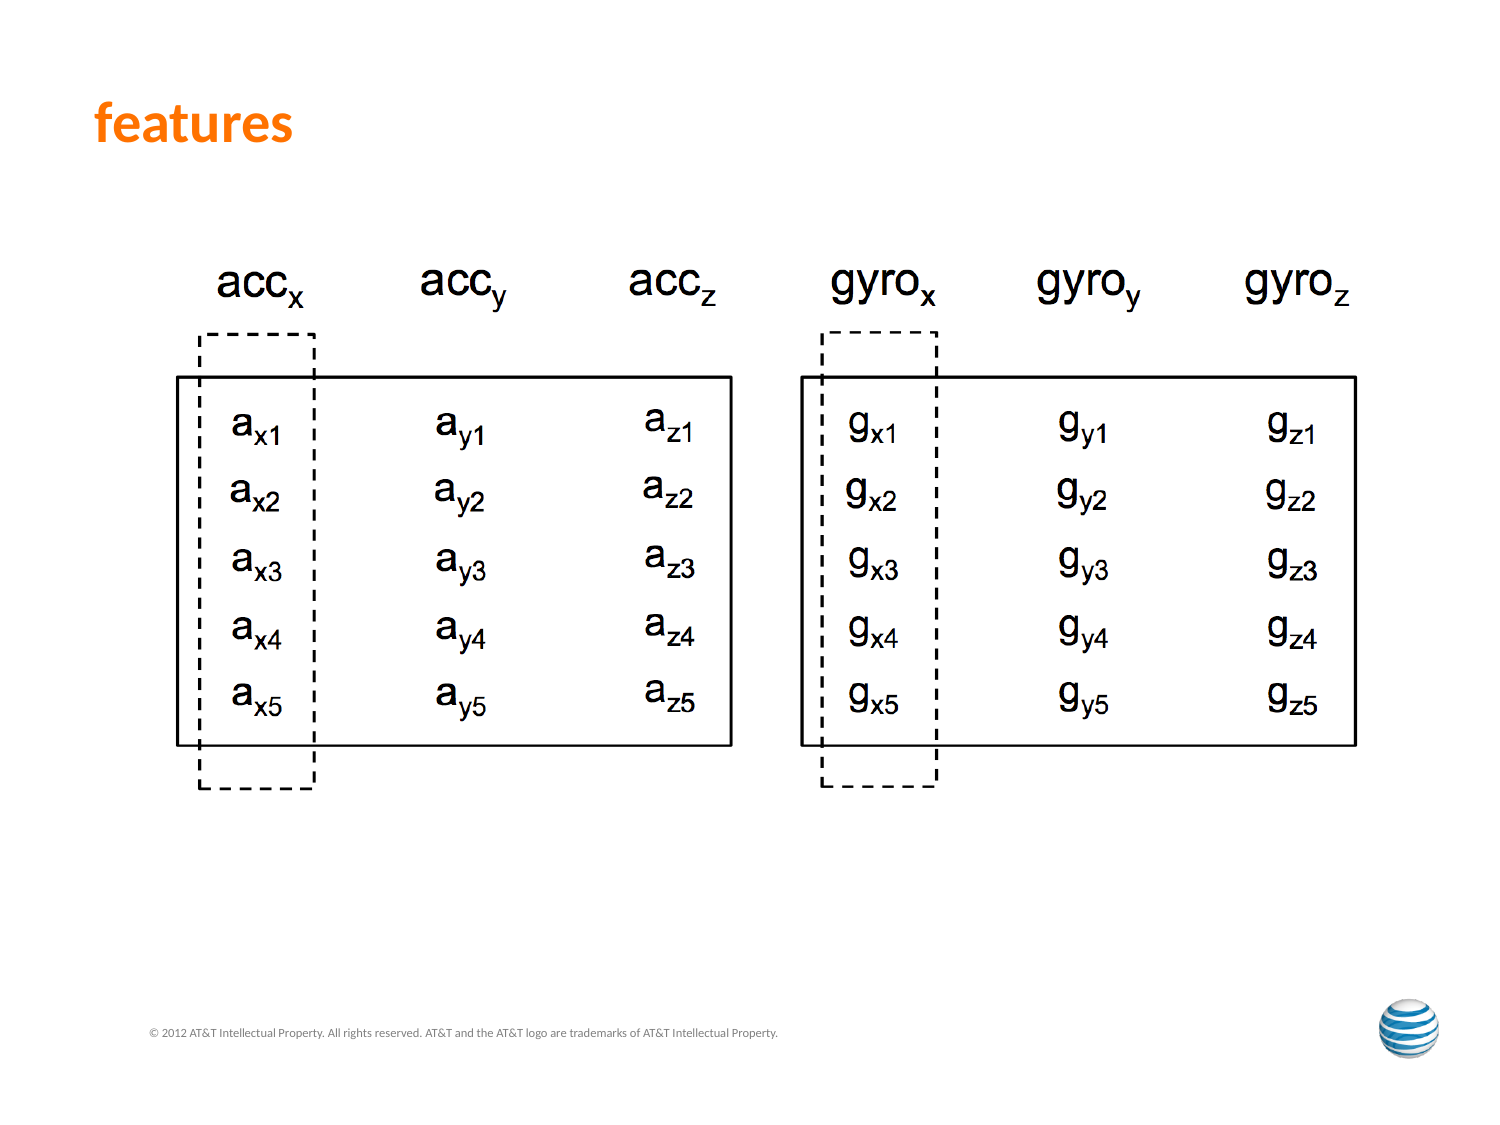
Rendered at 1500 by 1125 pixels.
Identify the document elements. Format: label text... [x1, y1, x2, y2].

picture [1377, 997, 1500, 1125]
footer © 2012 AT&T Intellectual Property. All rights reserved. AT&T and the AT&T logo are trademarks of AT&T Intellectual Property. [148, 1024, 1096, 1101]
title features [94, 84, 1406, 260]
picture [134, 242, 1406, 816]
